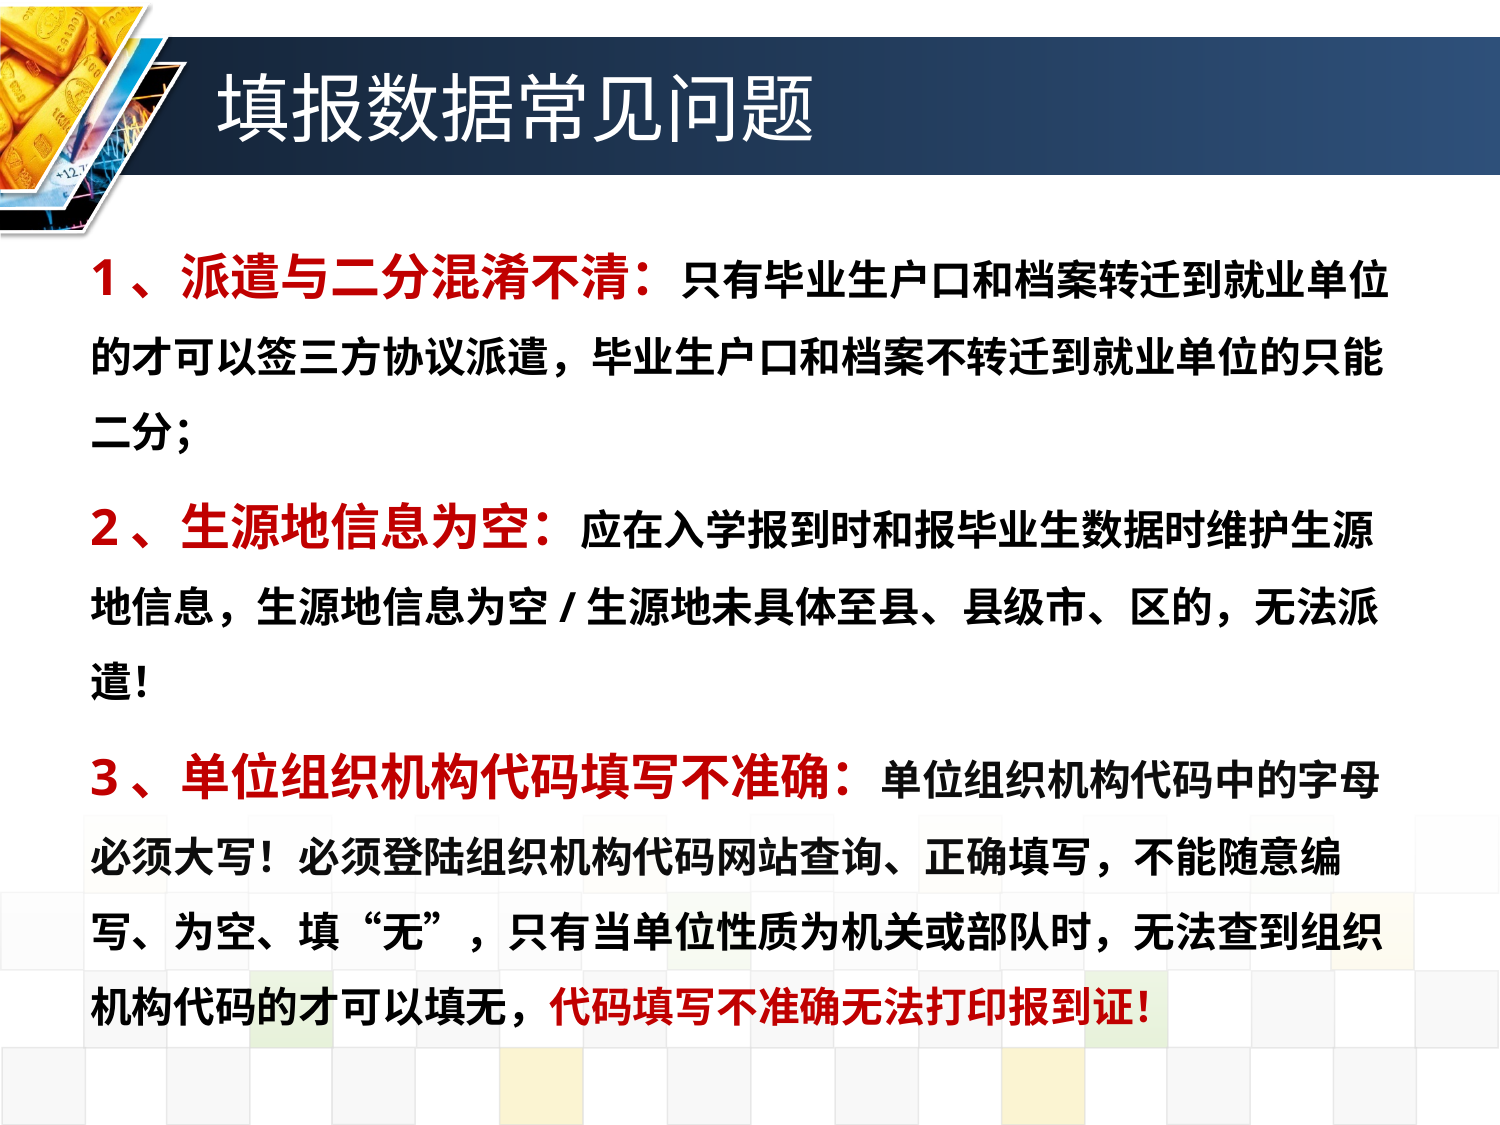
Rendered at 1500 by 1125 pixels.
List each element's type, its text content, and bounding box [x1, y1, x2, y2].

list 1、派遣与二分混淆不清：只有毕业生户口和档案转迁到就业单位的才可以签三方协议派遣，毕业生户口和档案不转迁到就业单位的只能二分； 2、生源地信息为空：应在入学报到时和报毕业生数据时维护生源地信息，生源地信息为空/生源地未具体至县、县级市、区的，无法派遣！ 3、单位组织机构代码填写不准确：单位组织机构代码中的字母必须大写！必须登陆组织机构代码网站查询、正确填写，不能随意编写、为空、填“无”，只有当单位性质为机关或部队时，无法查到组织机构代码的才可以填无，代码填写不准确无法打印报到证！ [74, 207, 1426, 1095]
title 填报数据常见问题 [199, 37, 1413, 176]
picture [0, 0, 190, 243]
